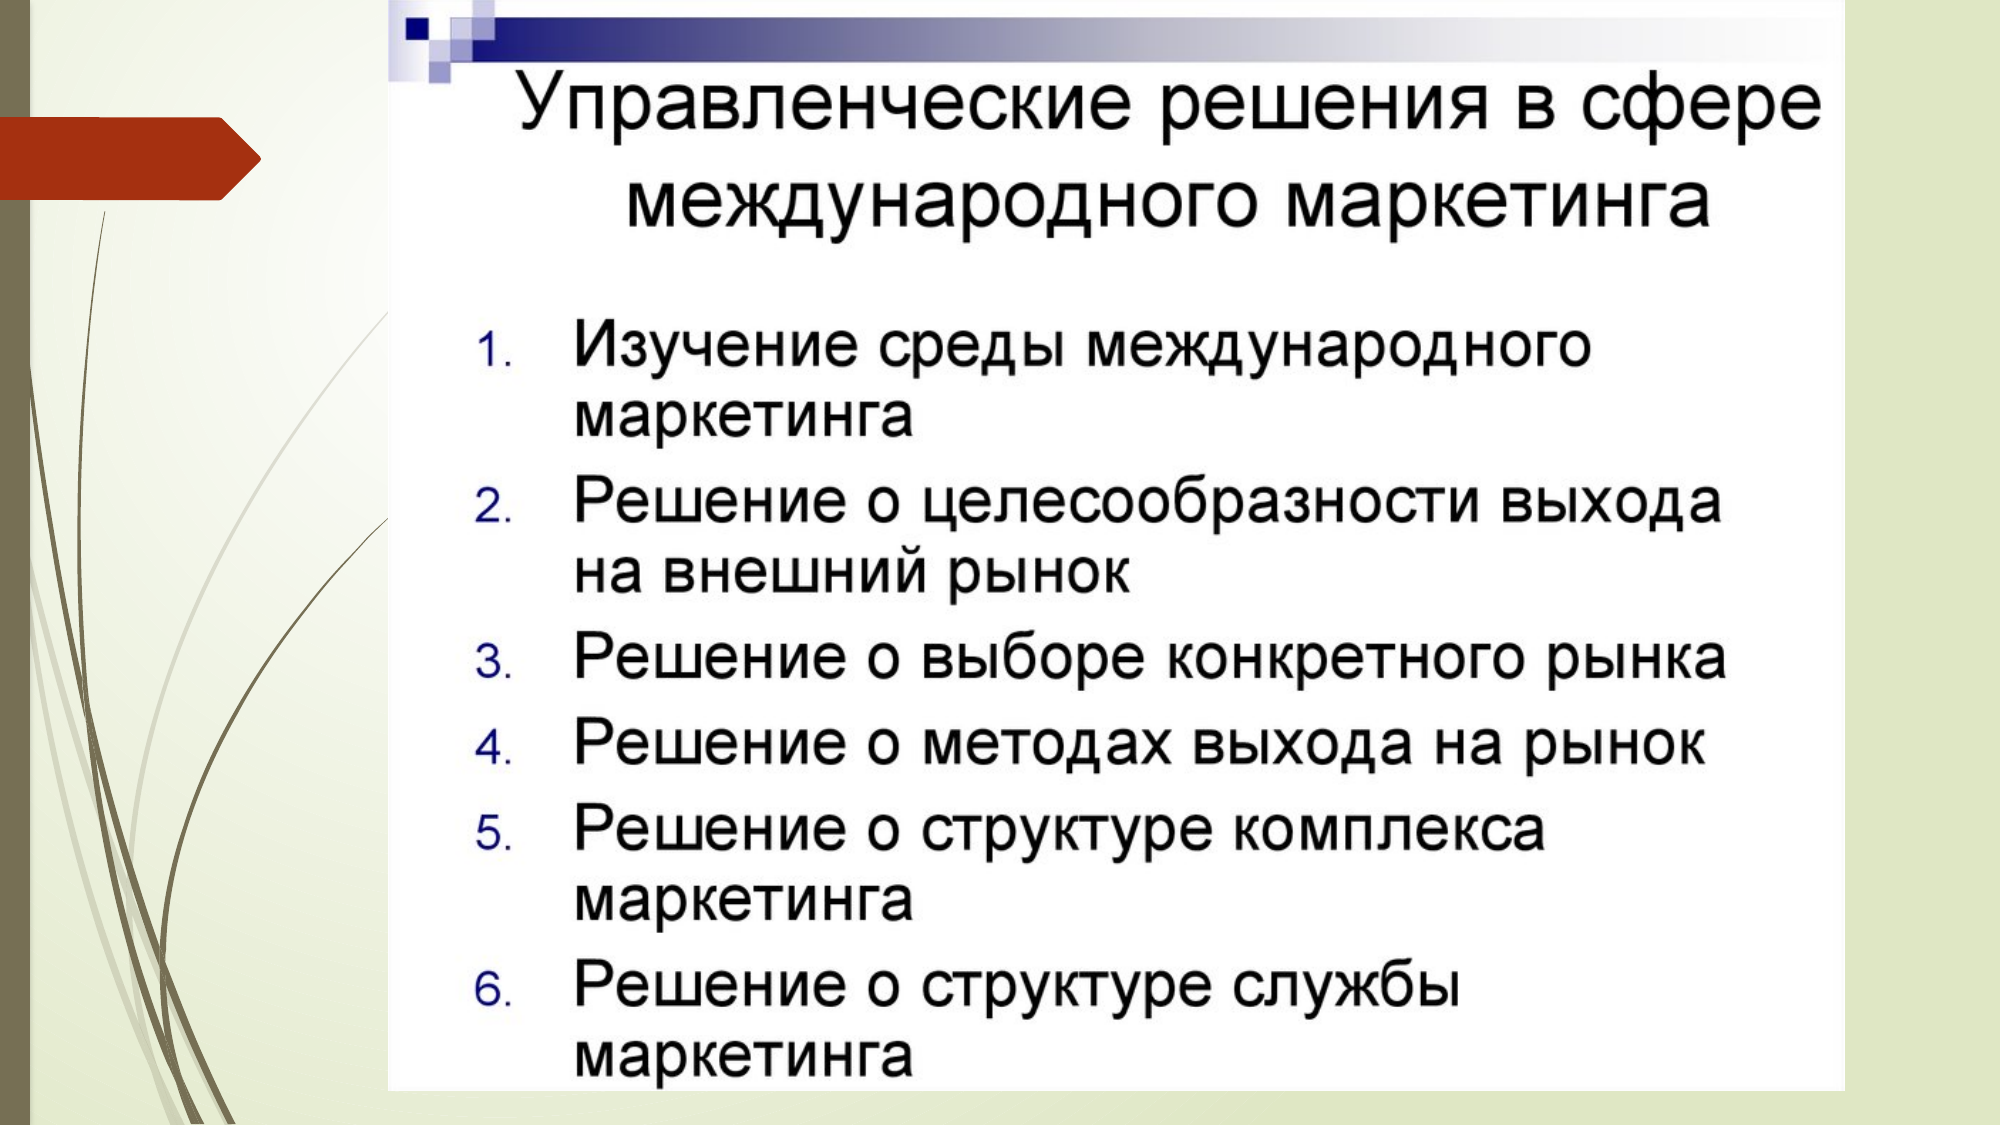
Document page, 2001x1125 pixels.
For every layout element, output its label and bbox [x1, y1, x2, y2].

list [388, 0, 1845, 1091]
